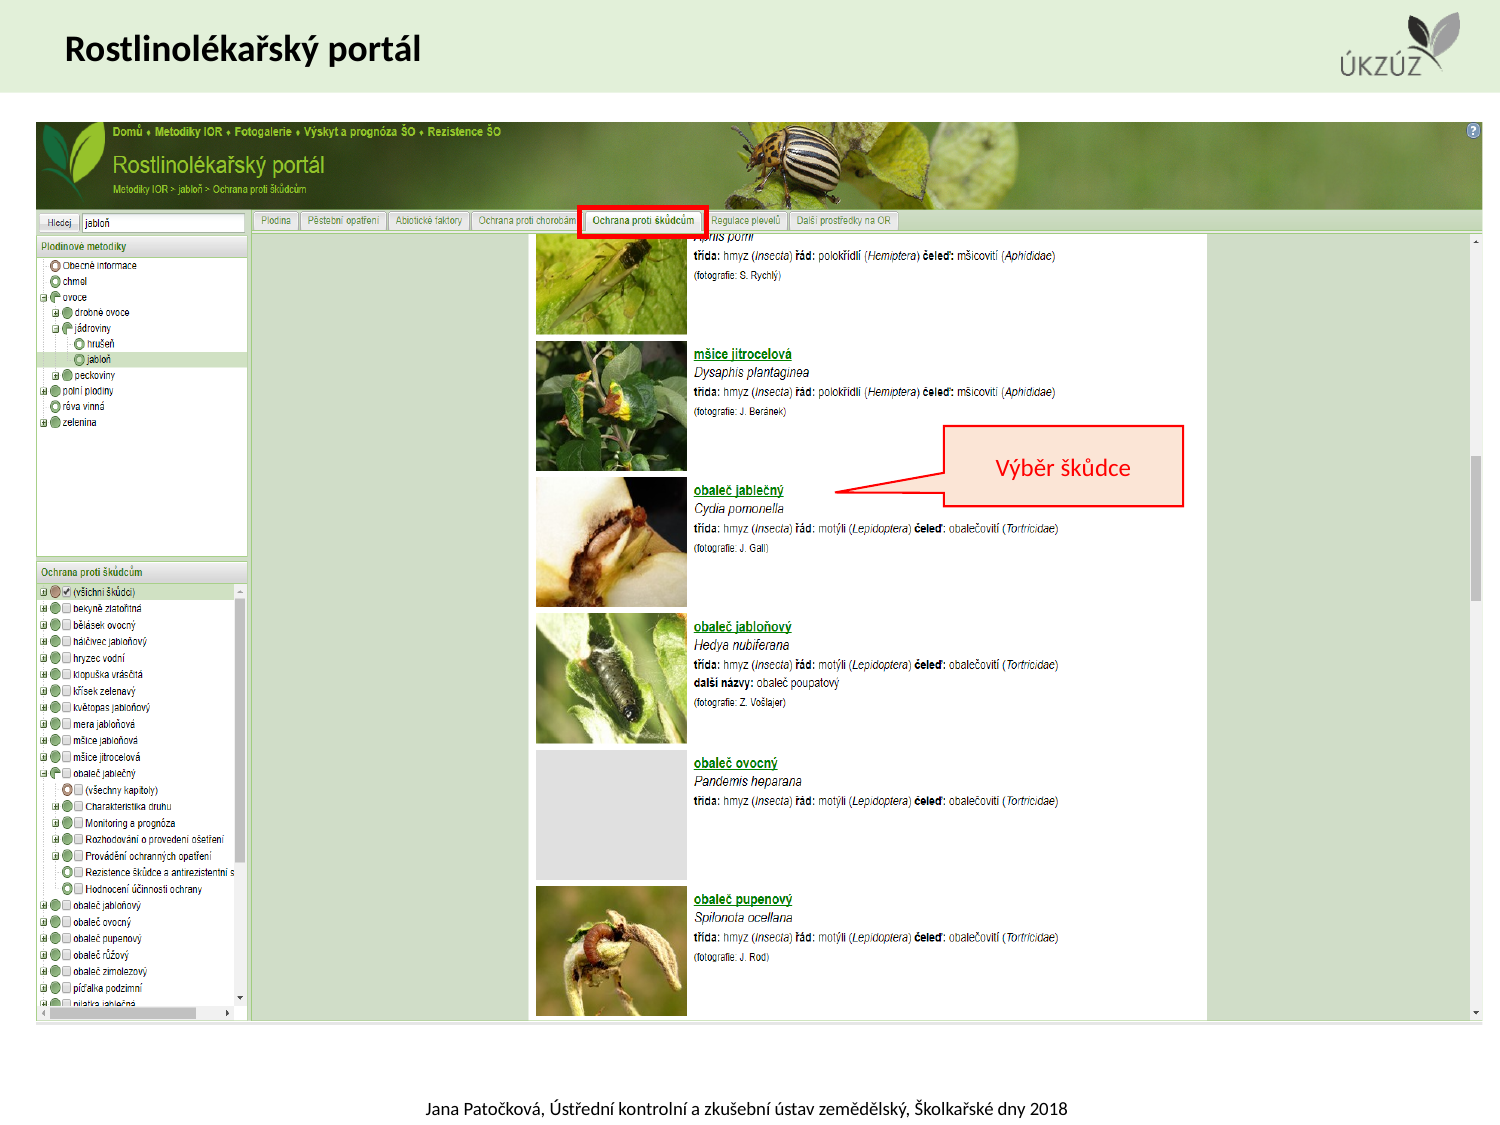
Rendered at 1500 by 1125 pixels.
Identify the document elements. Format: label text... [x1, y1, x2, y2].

text_box Jana Patočková, Ústřední kontrolní a zkušební ústav zemědělský, Školkařské dny 2018 [14, 1089, 1483, 1125]
picture [36, 122, 1483, 1025]
text_box Rostlinolékařský portál [49, 17, 446, 77]
text_box [0, 0, 1500, 94]
picture [1341, 12, 1460, 76]
